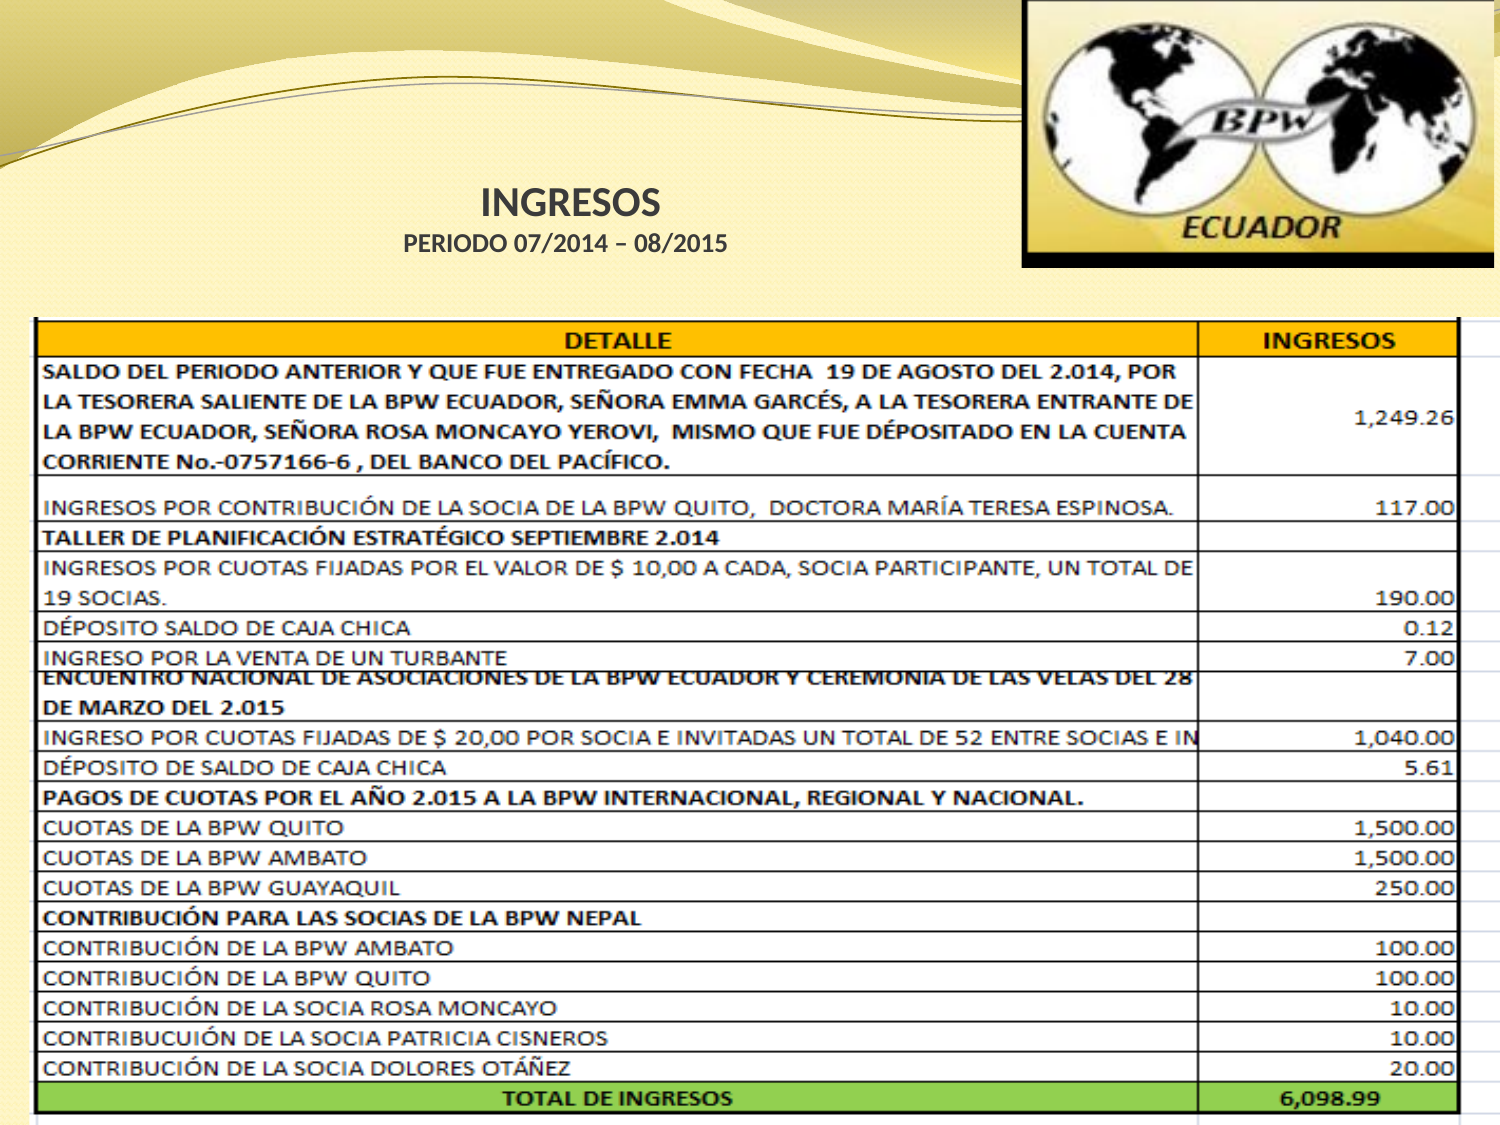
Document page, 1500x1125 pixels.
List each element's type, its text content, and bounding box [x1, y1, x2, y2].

picture [1021, 0, 1495, 268]
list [29, 317, 1500, 1125]
title INGRESOS PERIODO 07/2014 – 08/2015 [58, 113, 1014, 258]
